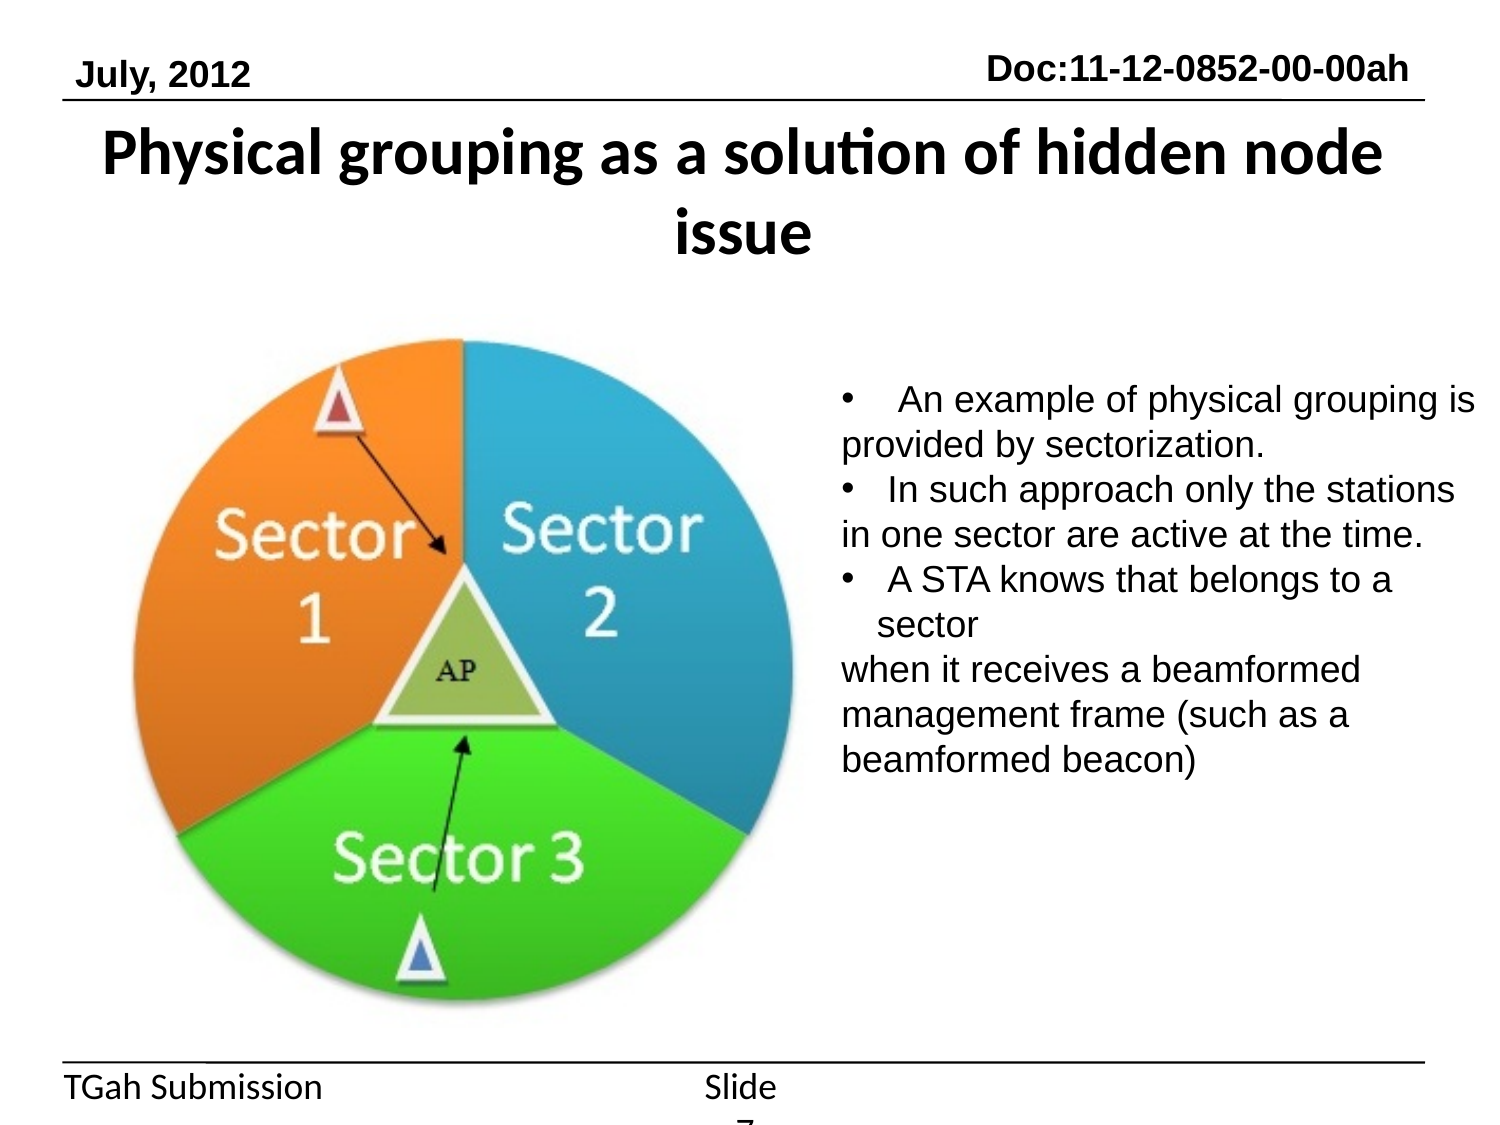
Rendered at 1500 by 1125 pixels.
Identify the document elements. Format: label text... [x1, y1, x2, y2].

text_box An example of physical grouping is provided by sectorization. In such approach only the stations in one sector are active at the time. A STA knows that belongs to a sector when it receives a beamformed management frame (such as a beamformed beacon) [850, 367, 1500, 833]
picture [94, 314, 846, 1028]
title Physical grouping as a solution of hidden node issue [62, 112, 1426, 263]
slide_number Slide 7 [702, 1061, 788, 1093]
